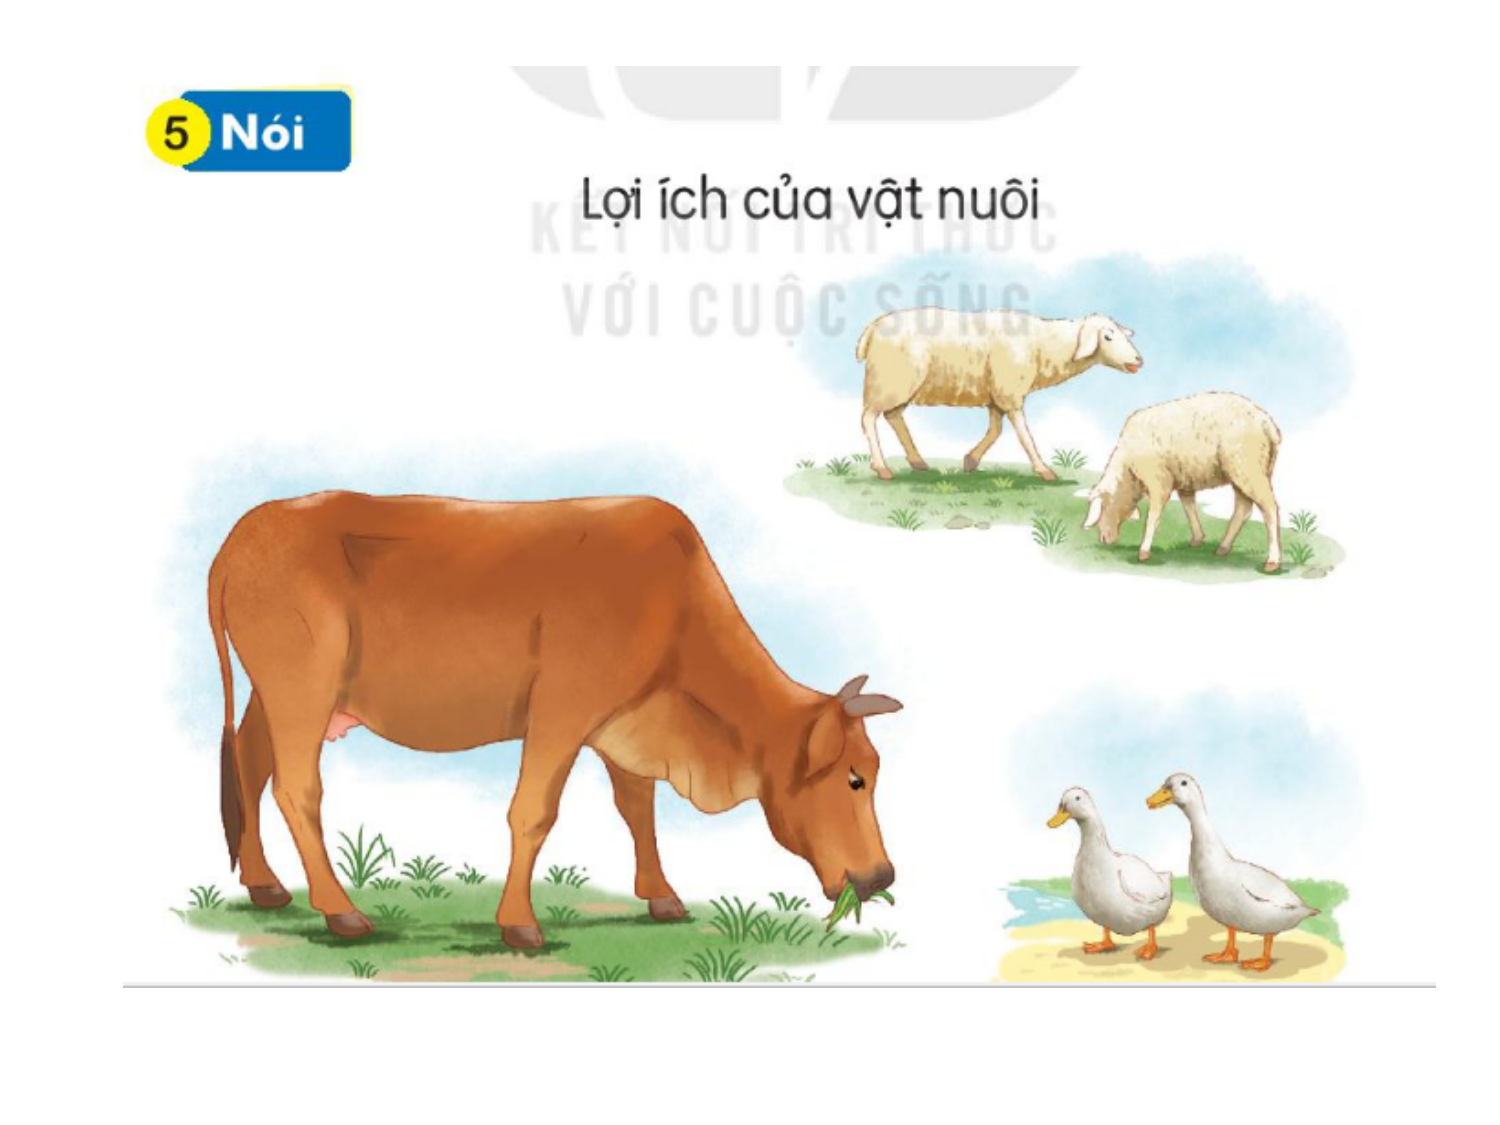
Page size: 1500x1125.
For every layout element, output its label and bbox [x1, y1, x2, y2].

picture [123, 66, 1436, 988]
